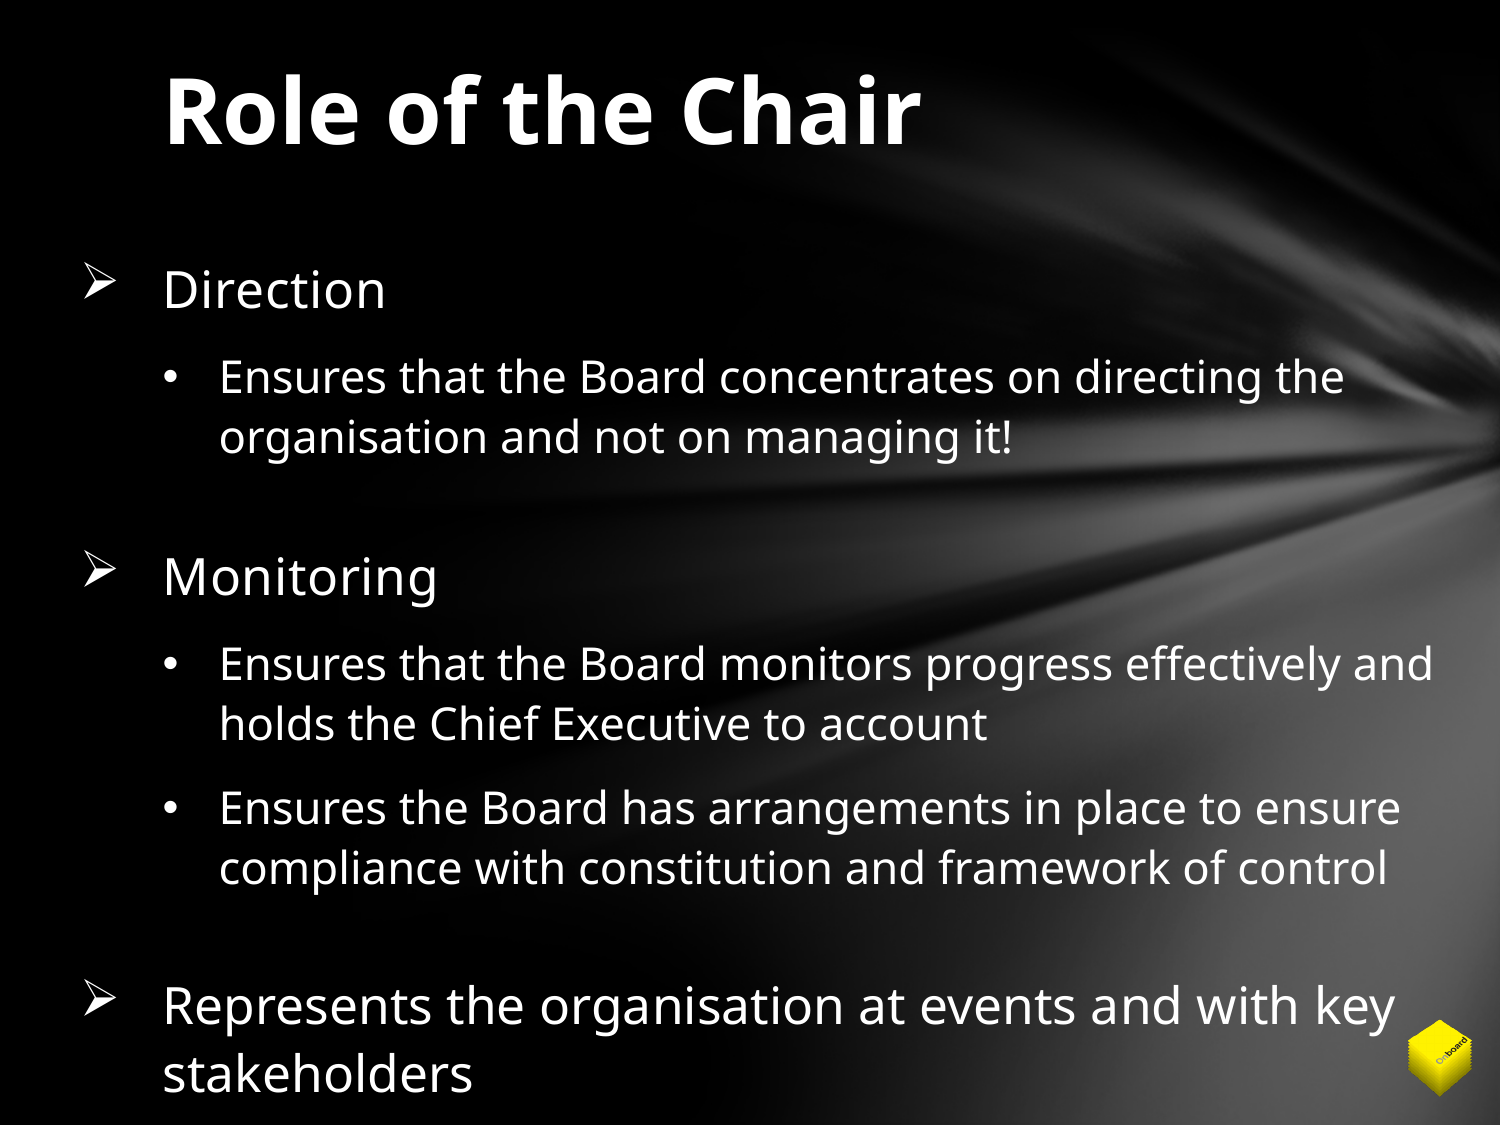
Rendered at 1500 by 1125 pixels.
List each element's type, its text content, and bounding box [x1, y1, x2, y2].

title Role of the Chair [147, 19, 1412, 197]
list Direction Ensures that the Board concentrates on directing the organisation and not on managing it! Monitoring Ensures that the Board monitors progress effectively and holds the Chief Executive to account Ensures the Board has arrangements in place to ensure compliance with constitution and framework of control Represents the organisation at events and with key stakeholders [64, 243, 1471, 1125]
picture [1393, 1011, 1483, 1100]
